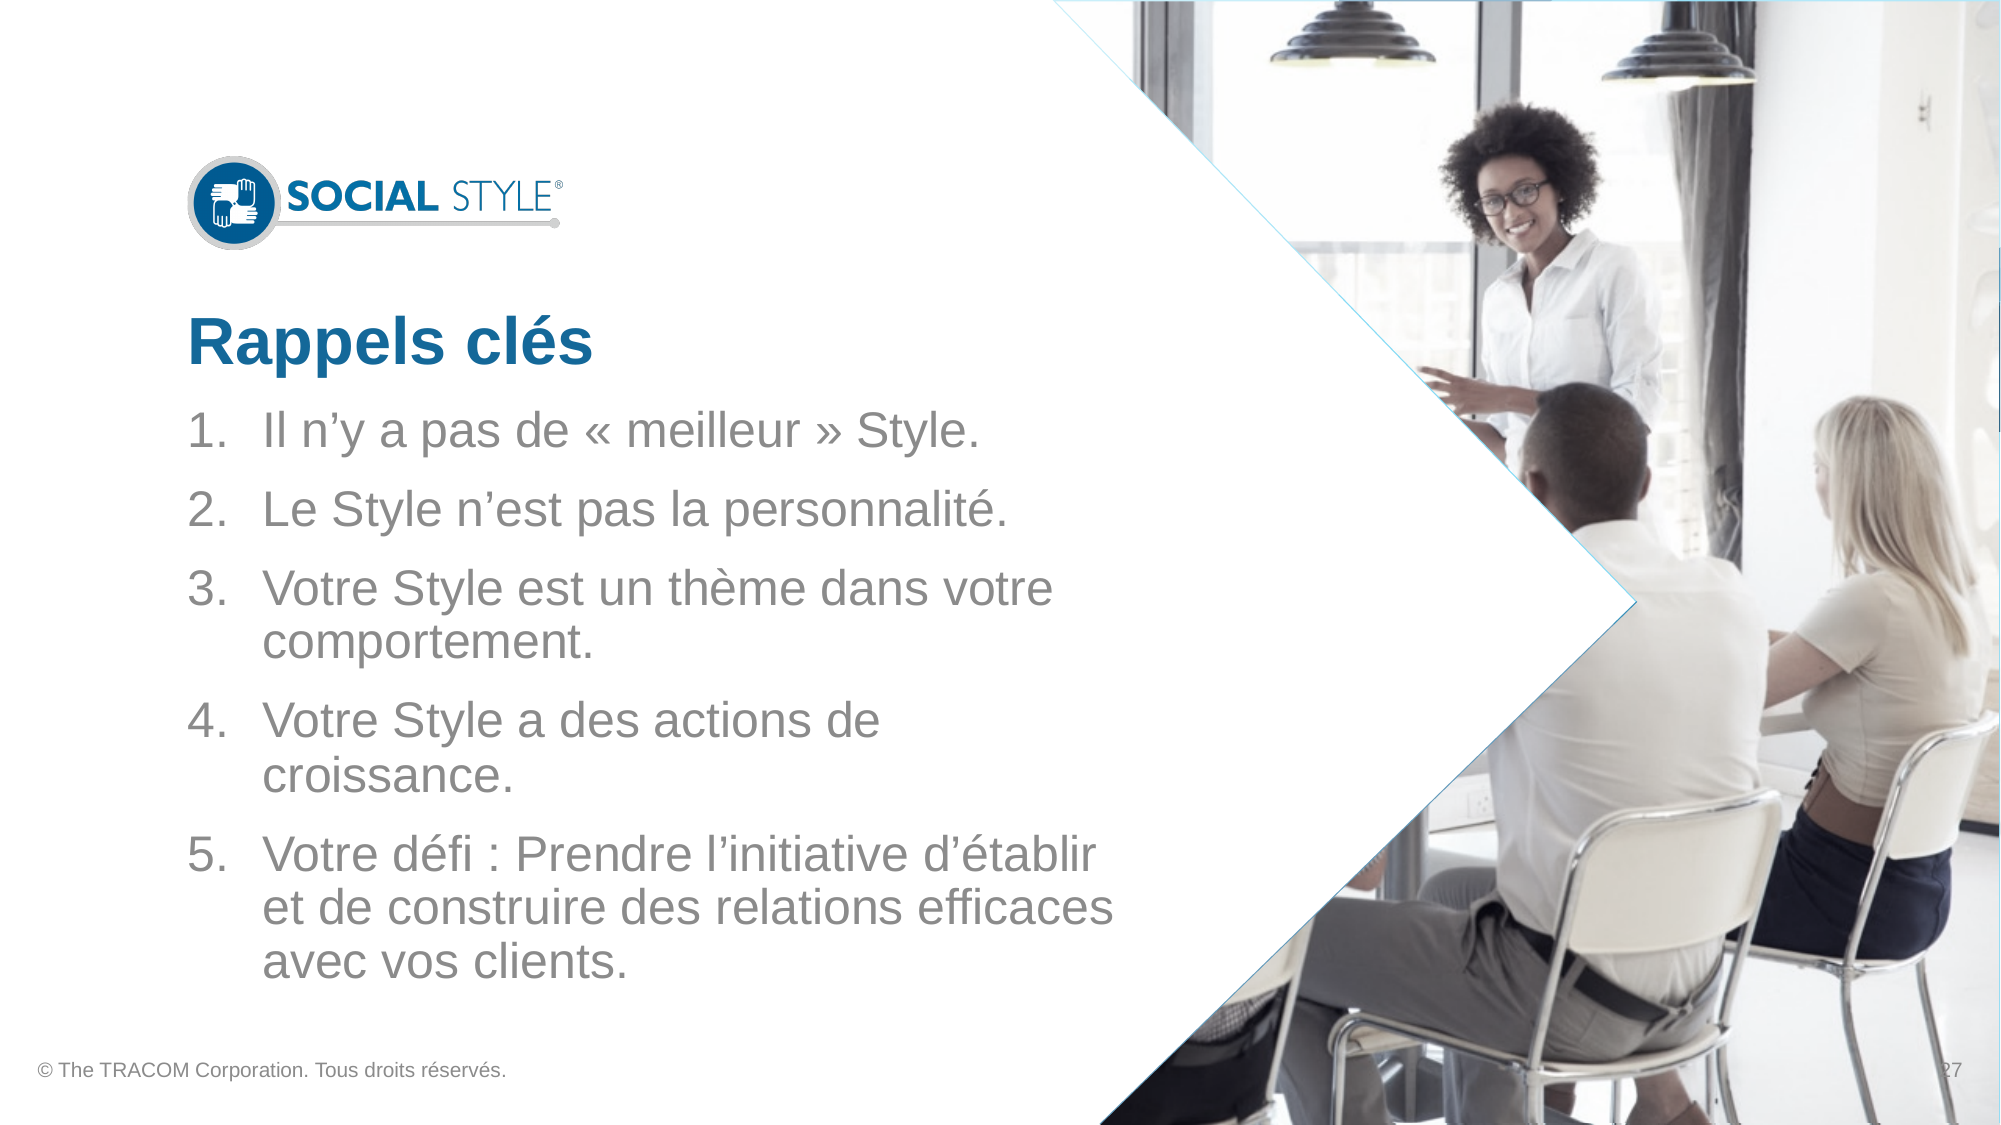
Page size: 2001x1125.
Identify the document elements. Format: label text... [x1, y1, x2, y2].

picture [1055, 0, 2001, 1125]
picture [187, 156, 563, 250]
list Il n’y a pas de « meilleur » Style. Le Style n’est pas la personnalité. Votre Style est un thème dans votre comportement. Votre Style a des actions de croissance. Votre défi : Prendre l’initiative d’établir et de construire des relations efficaces avec vos clients. [187, 403, 1146, 918]
title Rappels clés [187, 301, 1316, 380]
footer © The TRACOM Corporation. Tous droits réservés. [37, 1056, 1338, 1103]
slide_number 27 [1512, 1056, 1963, 1103]
